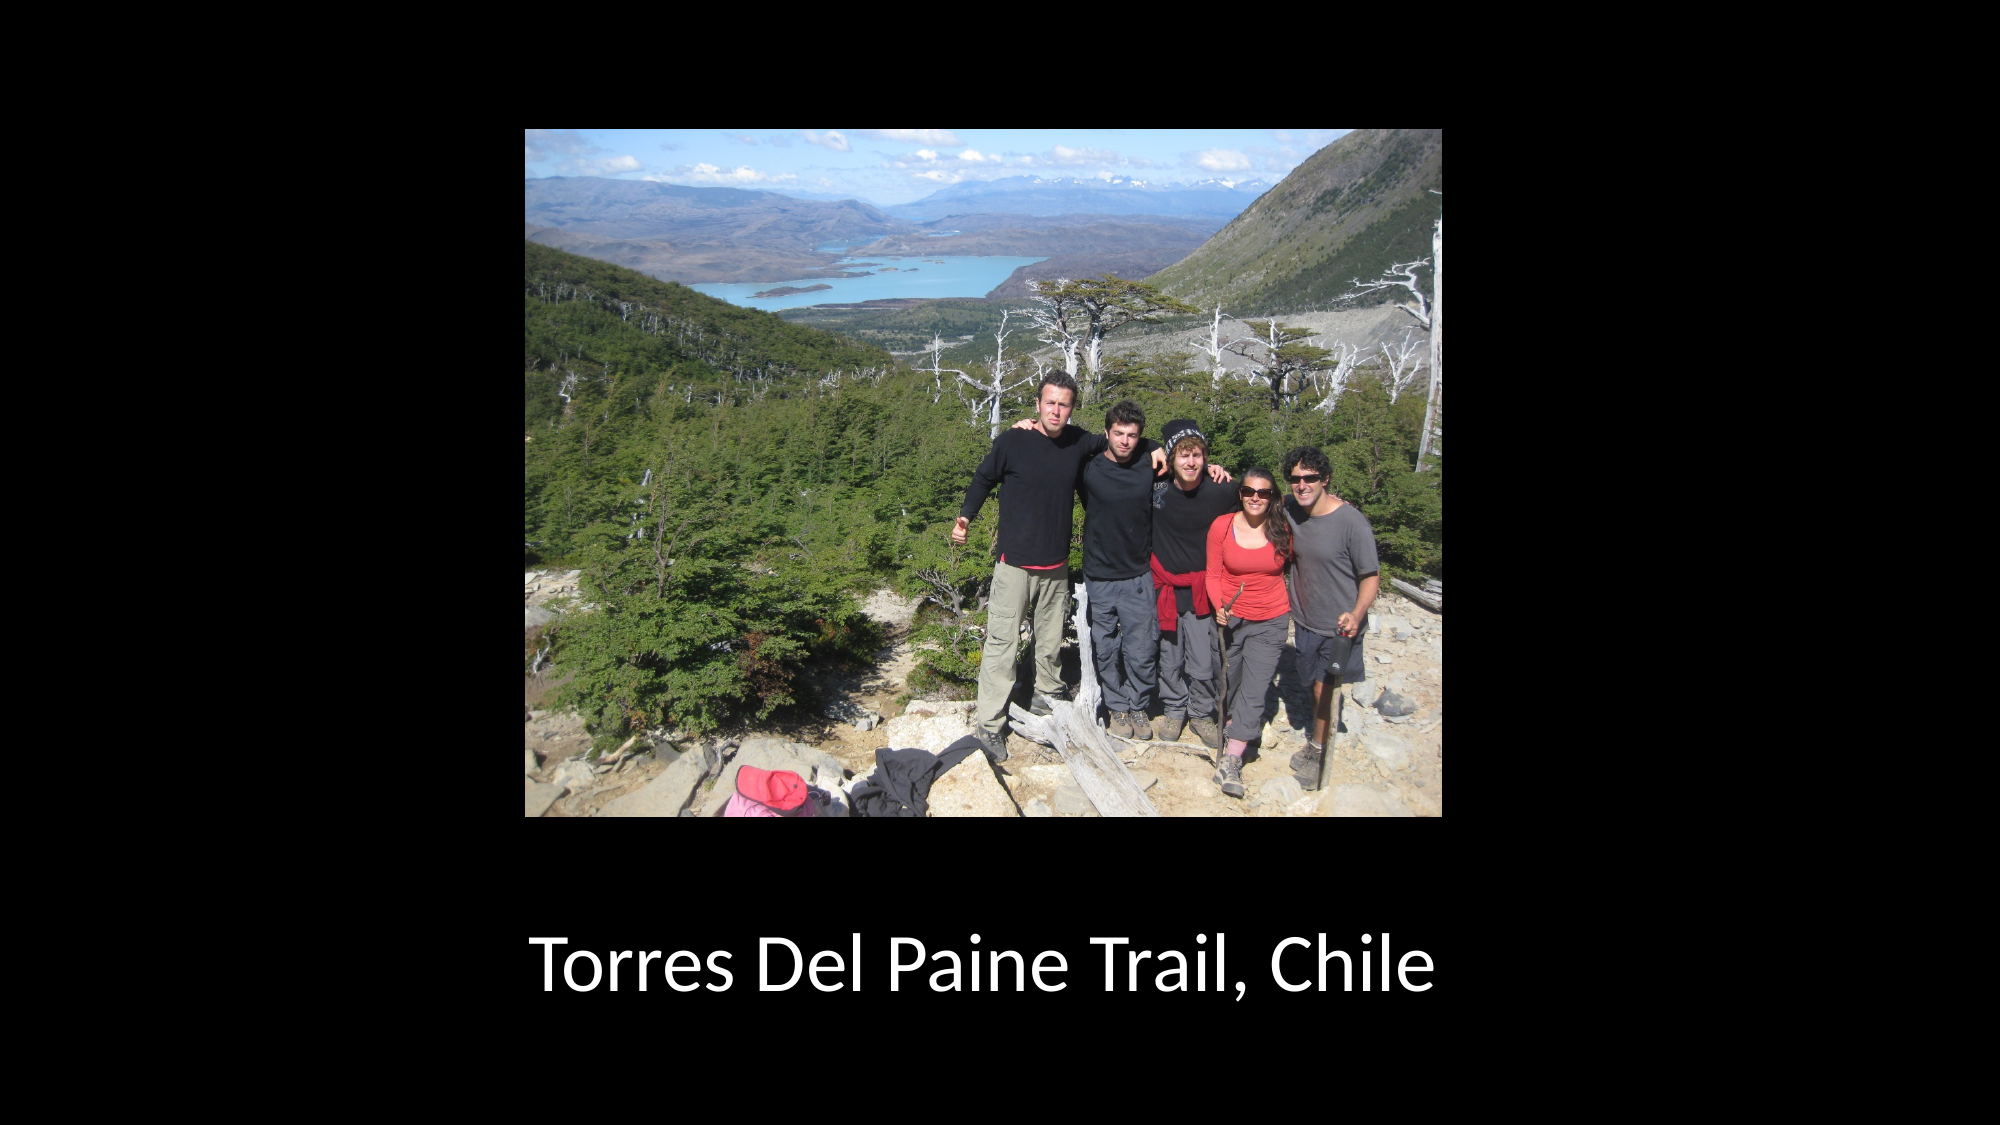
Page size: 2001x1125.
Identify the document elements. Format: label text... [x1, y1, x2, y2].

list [525, 129, 1442, 817]
text_box Torres Del Paine Trail, Chile [233, 912, 1734, 1080]
